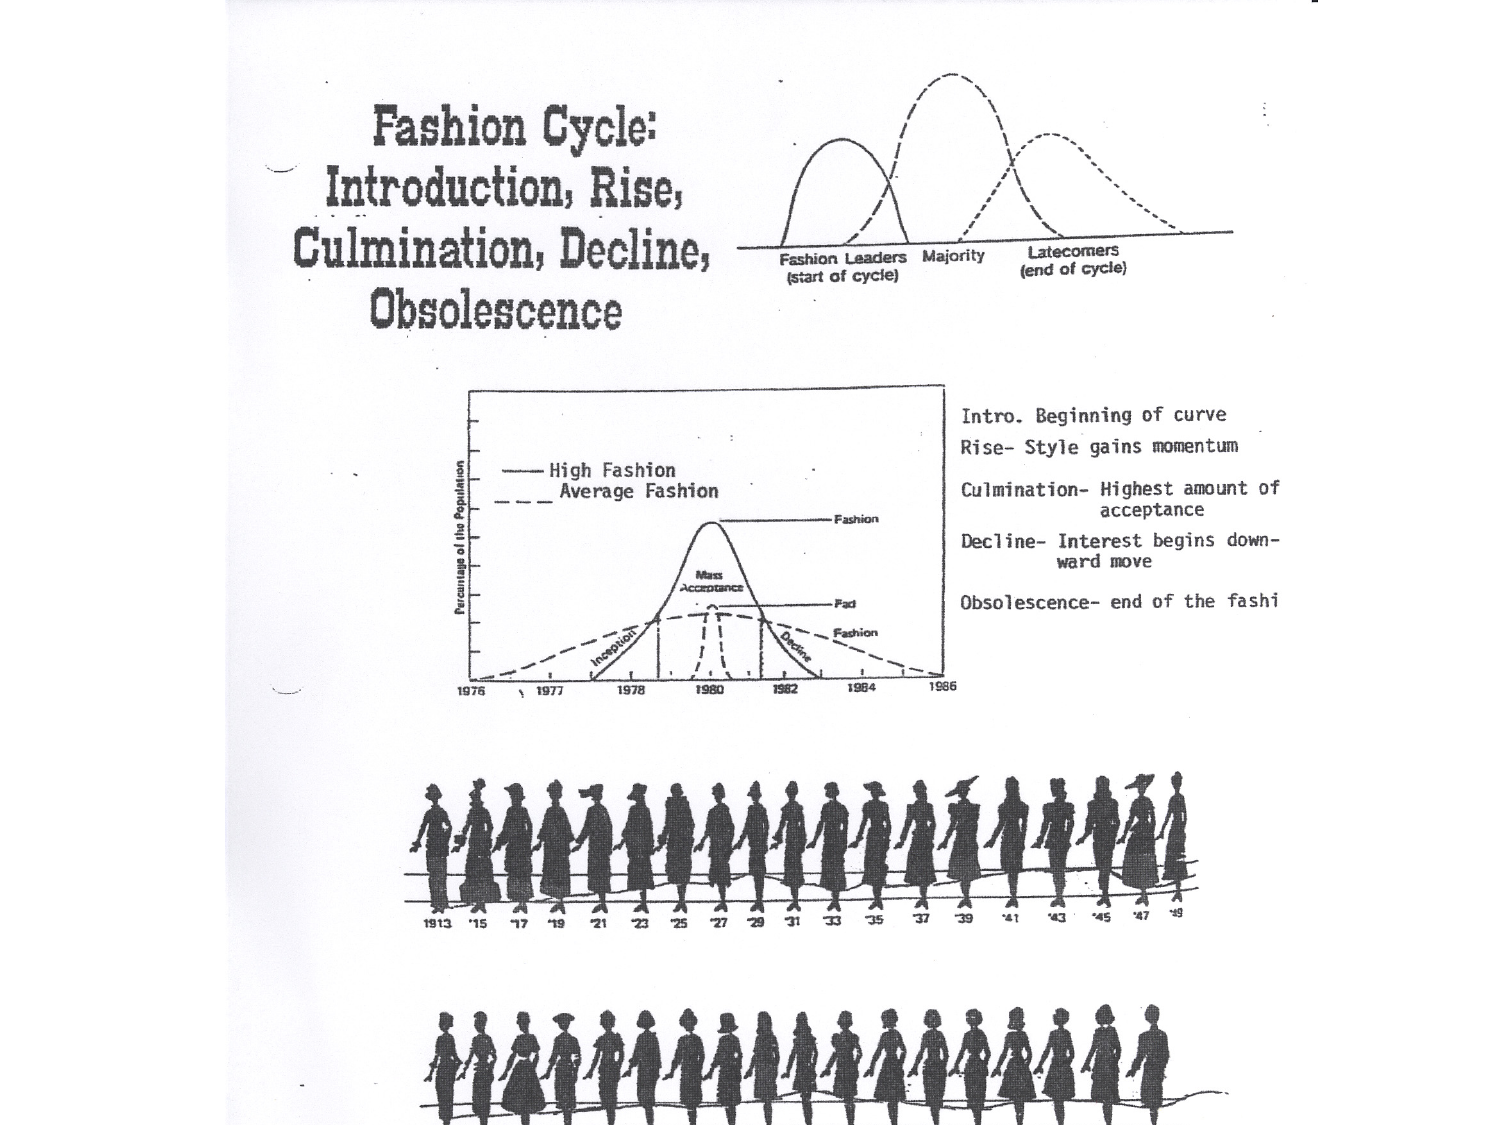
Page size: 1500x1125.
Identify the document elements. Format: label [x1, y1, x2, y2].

picture [224, 0, 1319, 1125]
